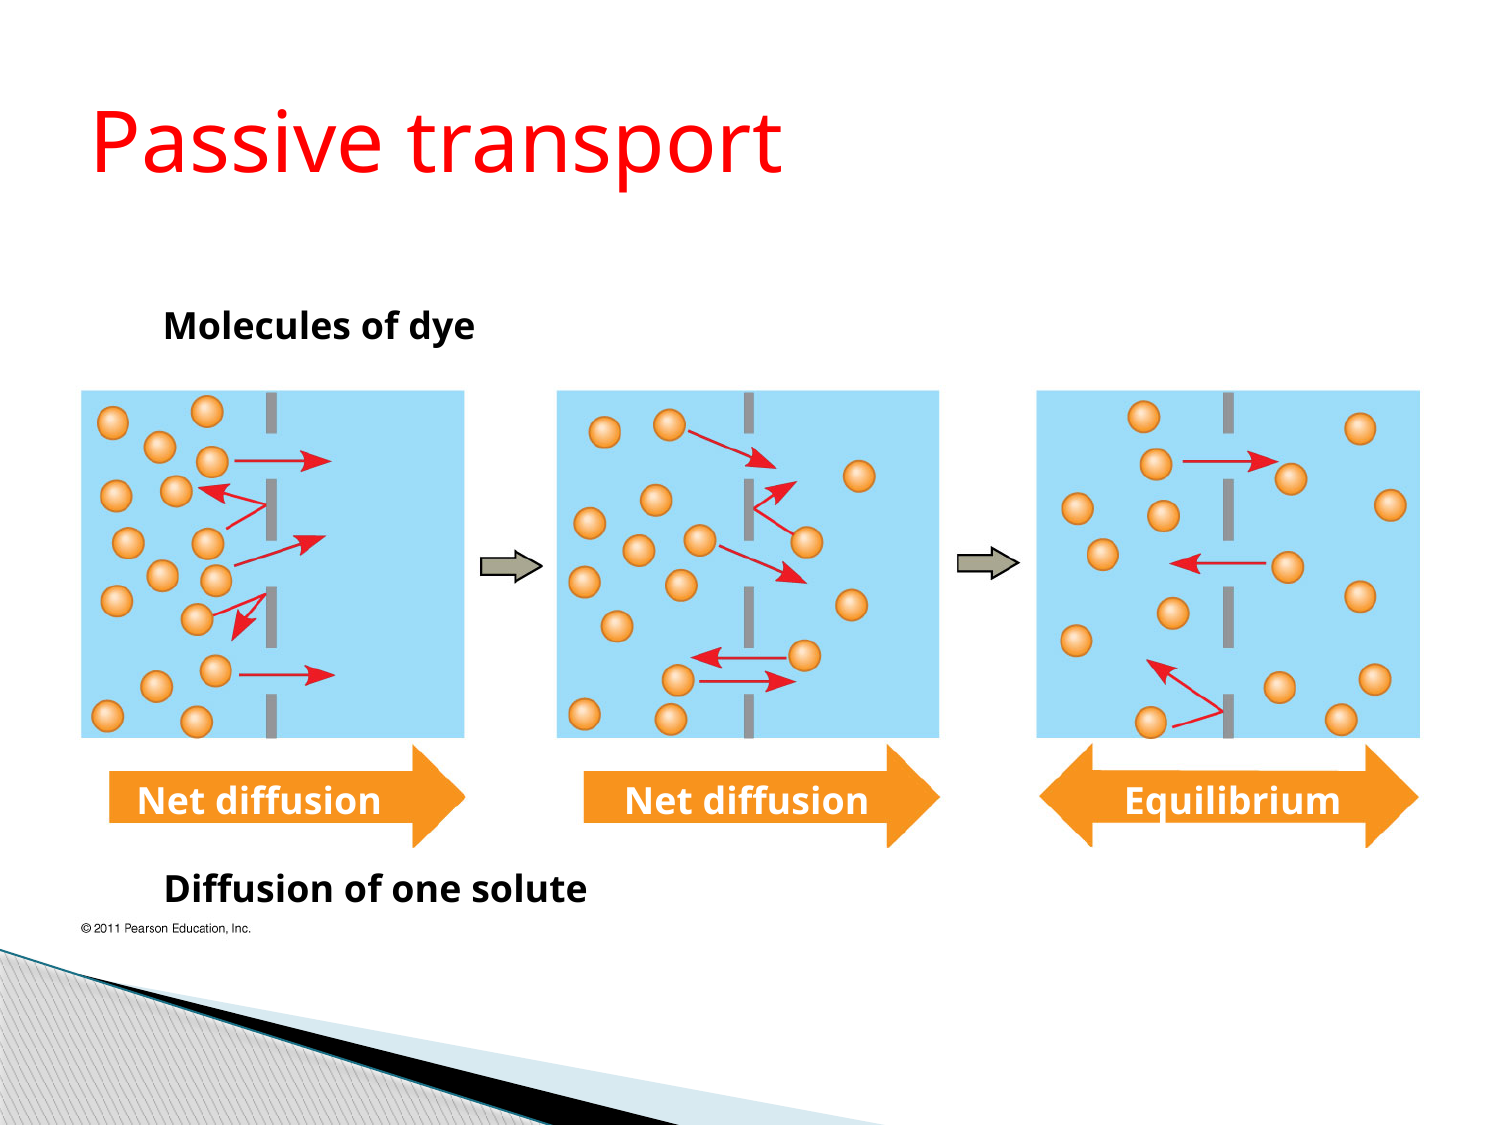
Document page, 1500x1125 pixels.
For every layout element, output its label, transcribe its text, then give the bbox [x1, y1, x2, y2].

title Passive transport [75, 45, 1425, 233]
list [74, 284, 1426, 944]
